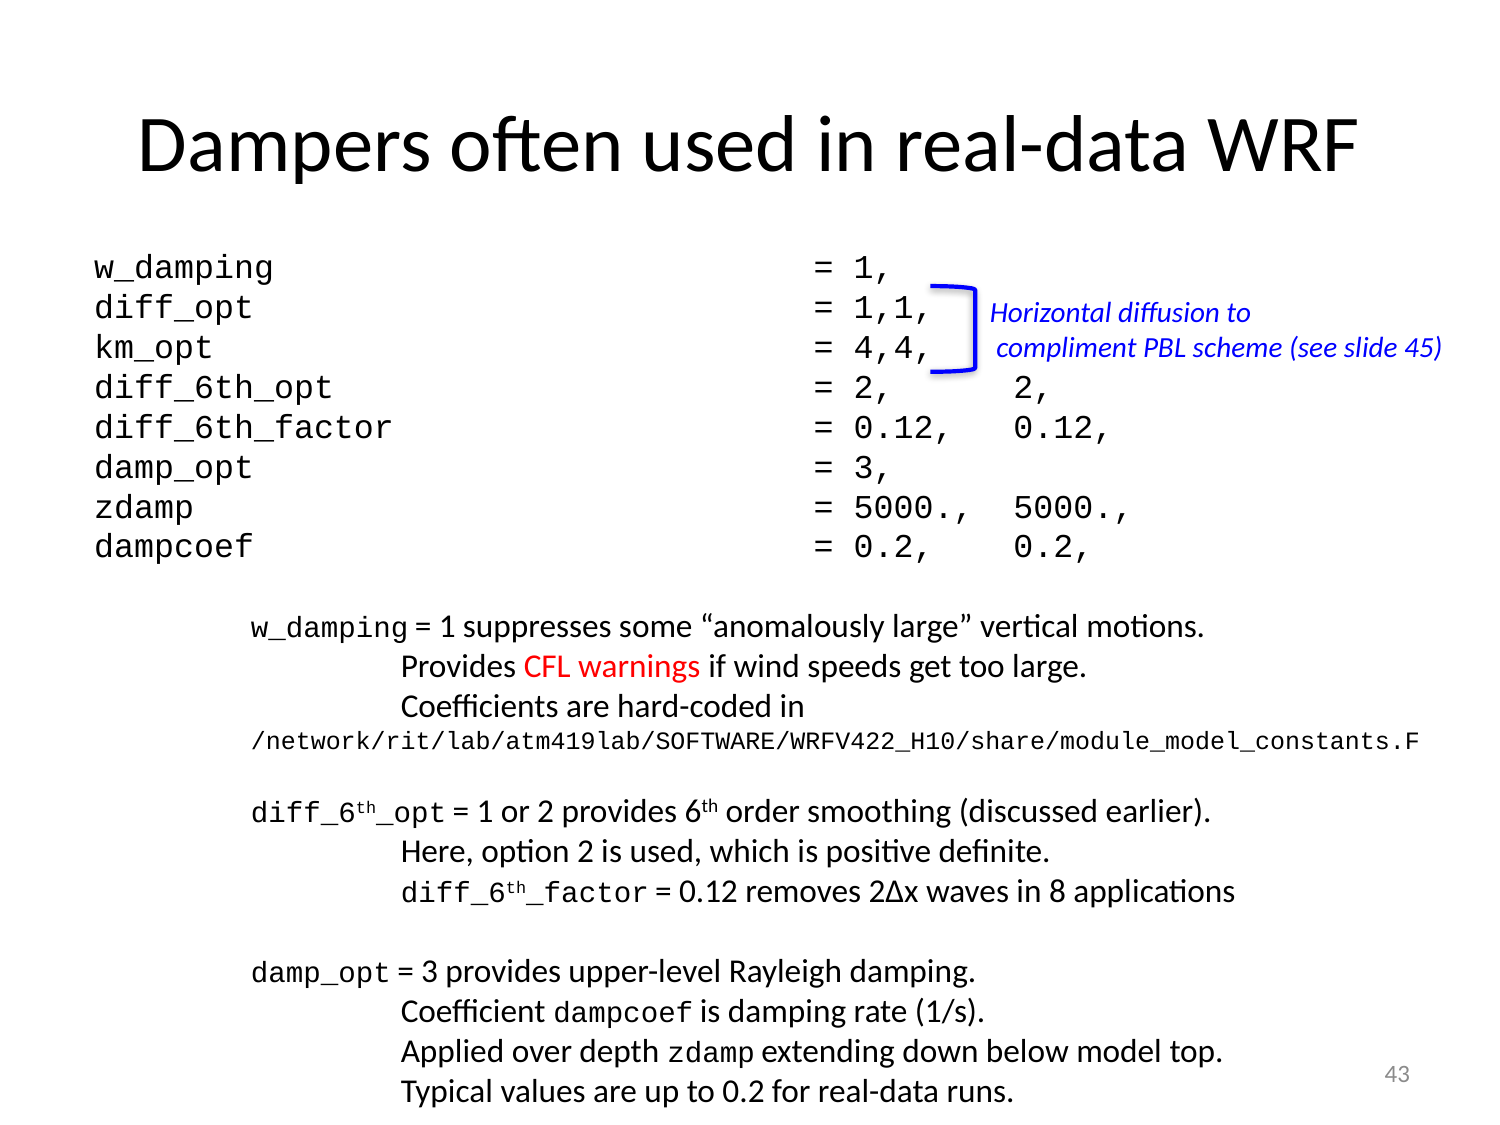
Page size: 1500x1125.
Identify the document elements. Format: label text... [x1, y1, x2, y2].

text_box w_damping = 1, diff_opt = 1,1, km_opt = 4,4, diff_6th_opt = 2, 2, diff_6th_factor = 0.12, 0.12, damp_opt = 3, zdamp = 5000., 5000., dampcoef = 0.2, 0.2, [59, 237, 1150, 572]
text_box [930, 283, 978, 374]
text_box w_damping = 1 suppresses some “anomalously large” vertical motions. Provides CFL warnings if wind speeds get too large. Coefficients are hard-coded in /network/rit/lab/atm419lab/SOFTWARE/WRFV422_H10/share/module_model_constants.F diff_6th_opt = 1 or 2 provides 6th order smoothing (discussed earlier). Here, option 2 is used, which is positive definite. diff_6th_factor = 0.12 removes 2∆x waves in 8 applications damp_opt = 3 provides upper-level Rayleigh damping. Coefficient dampcoef is damping rate (1/s). Applied over depth zdamp extending down below model top. Typical values are up to 0.2 for real-data runs. [236, 597, 1436, 1125]
title Dampers often used in real-data WRF [75, 45, 1425, 233]
text_box Horizontal diffusion to compliment PBL scheme (see slide 45) [976, 286, 1499, 371]
